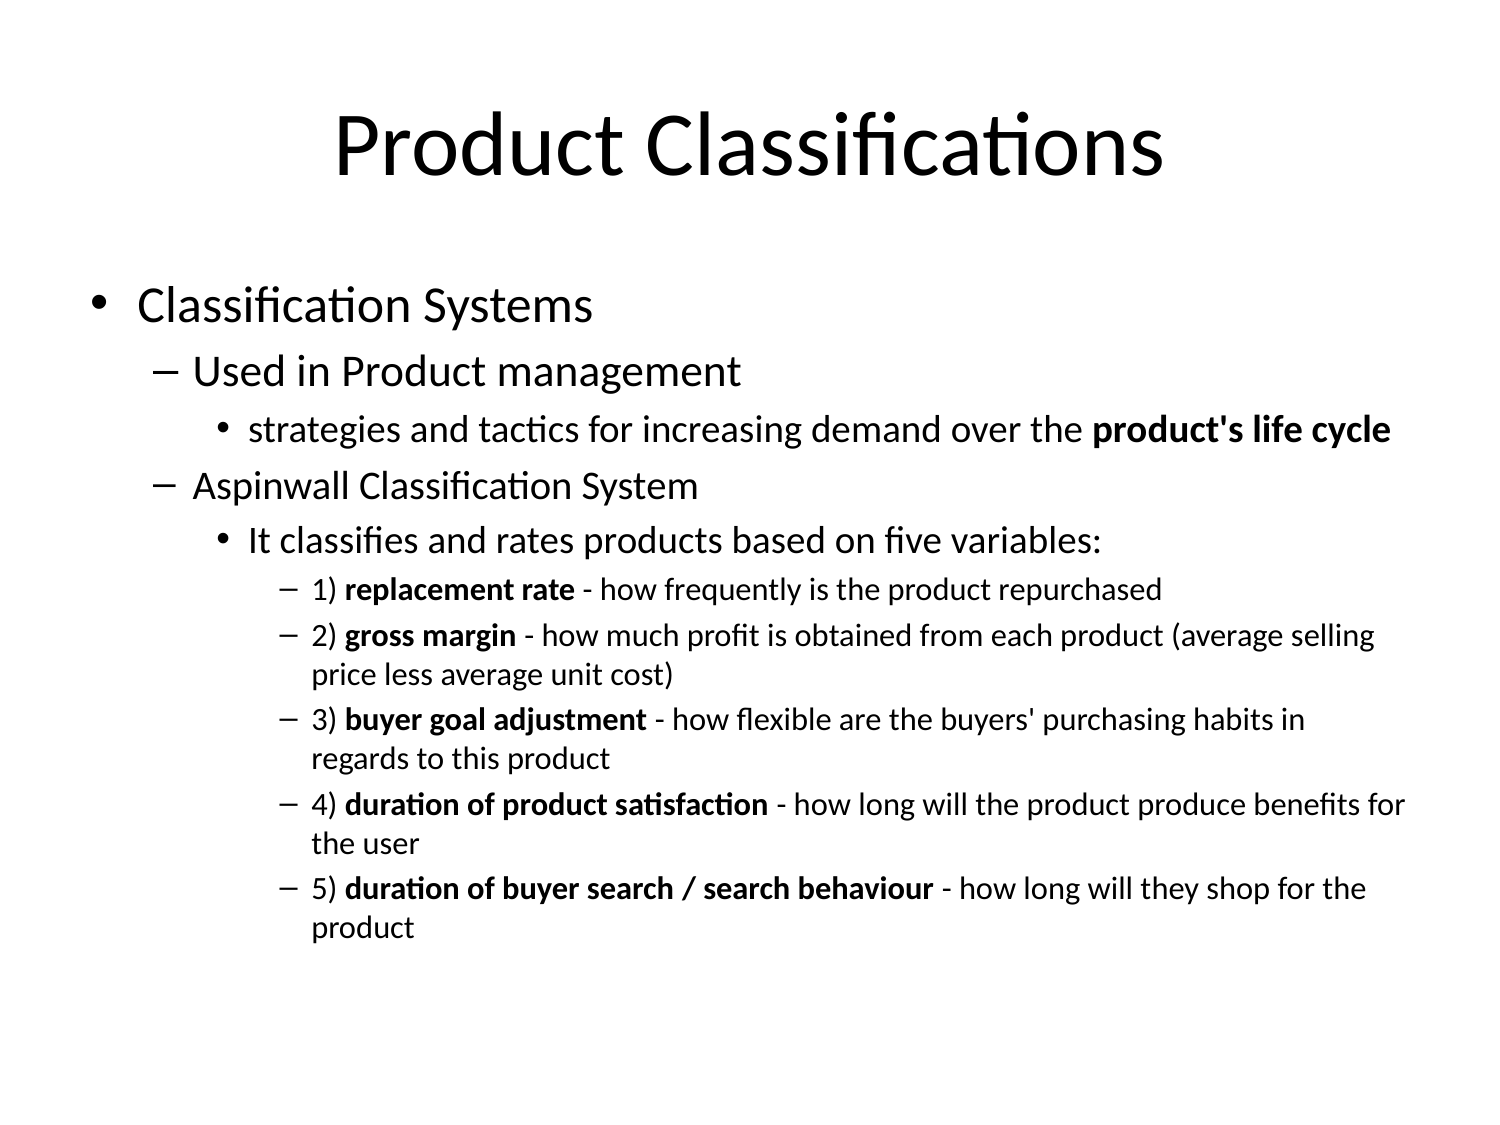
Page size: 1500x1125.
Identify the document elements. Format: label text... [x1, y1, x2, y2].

list Classification Systems Used in Product management strategies and tactics for increasing demand over the product's life cycle Aspinwall Classification System It classifies and rates products based on five variables: 1) replacement rate - how frequently is the product repurchased 2) gross margin - how much profit is obtained from each product (average selling price less average unit cost) 3) buyer goal adjustment - how flexible are the buyers' purchasing habits in regards to this product 4) duration of product satisfaction - how long will the product produce benefits for the user 5) duration of buyer search / search behaviour - how long will they shop for the product [74, 262, 1426, 1006]
title Product Classifications [74, 44, 1426, 233]
